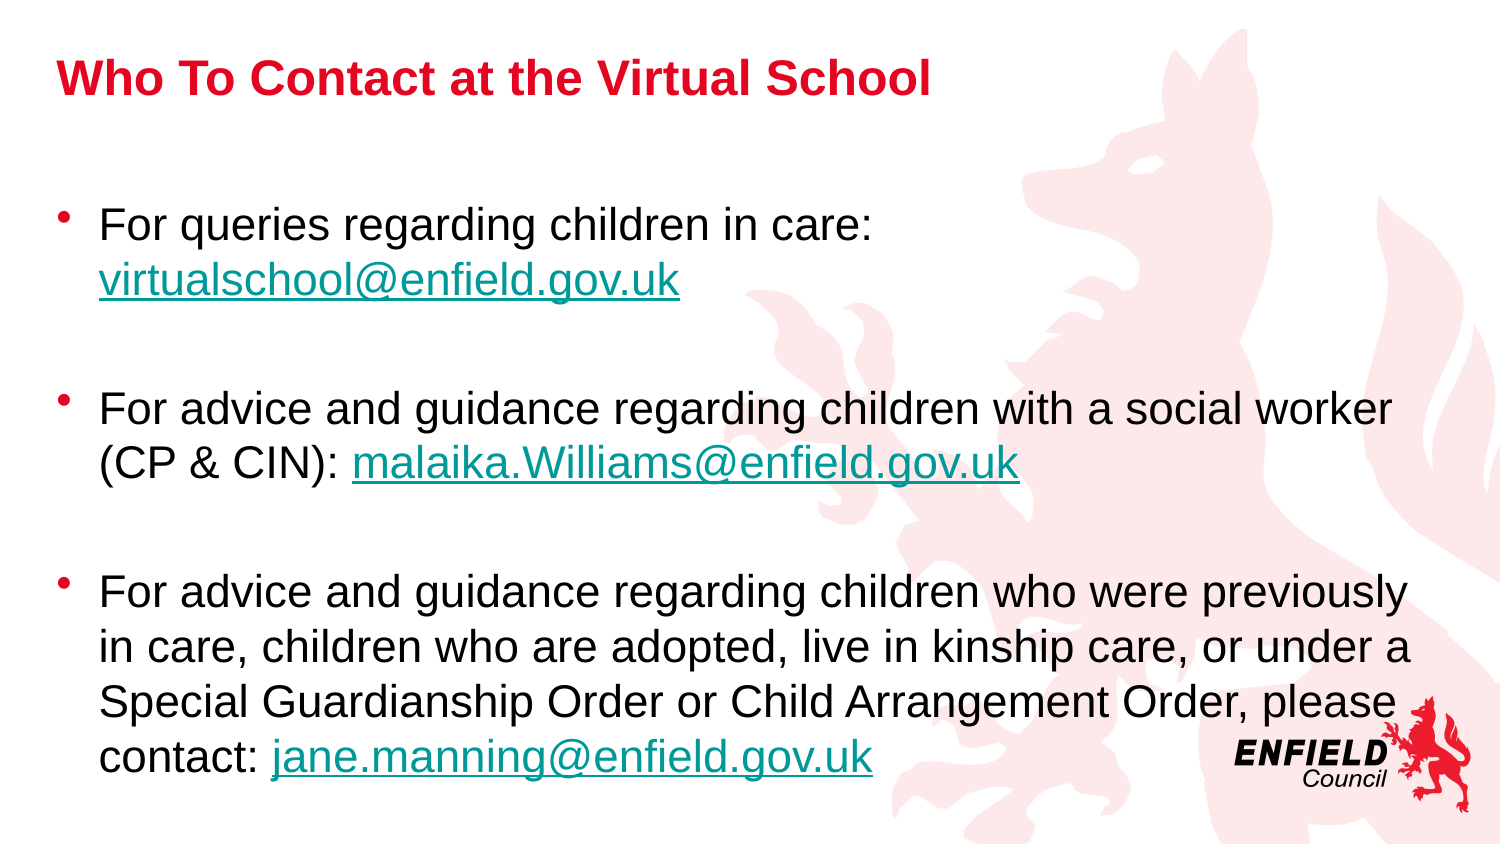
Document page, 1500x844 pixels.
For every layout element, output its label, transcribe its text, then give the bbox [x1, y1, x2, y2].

list For queries regarding children in care: virtualschool@enfield.gov.uk For advice and guidance regarding children with a social worker (CP & CIN): malaika.Williams@enfield.gov.uk For advice and guidance regarding children who were previously in care, children who are adopted, live in kinship care, or under a Special Guardianship Order or Child Arrangement Order, please contact: jane.manning@enfield.gov.uk [41, 187, 1459, 807]
title Who To Contact at the Virtual School [41, 37, 1459, 179]
picture [0, 0, 1500, 844]
